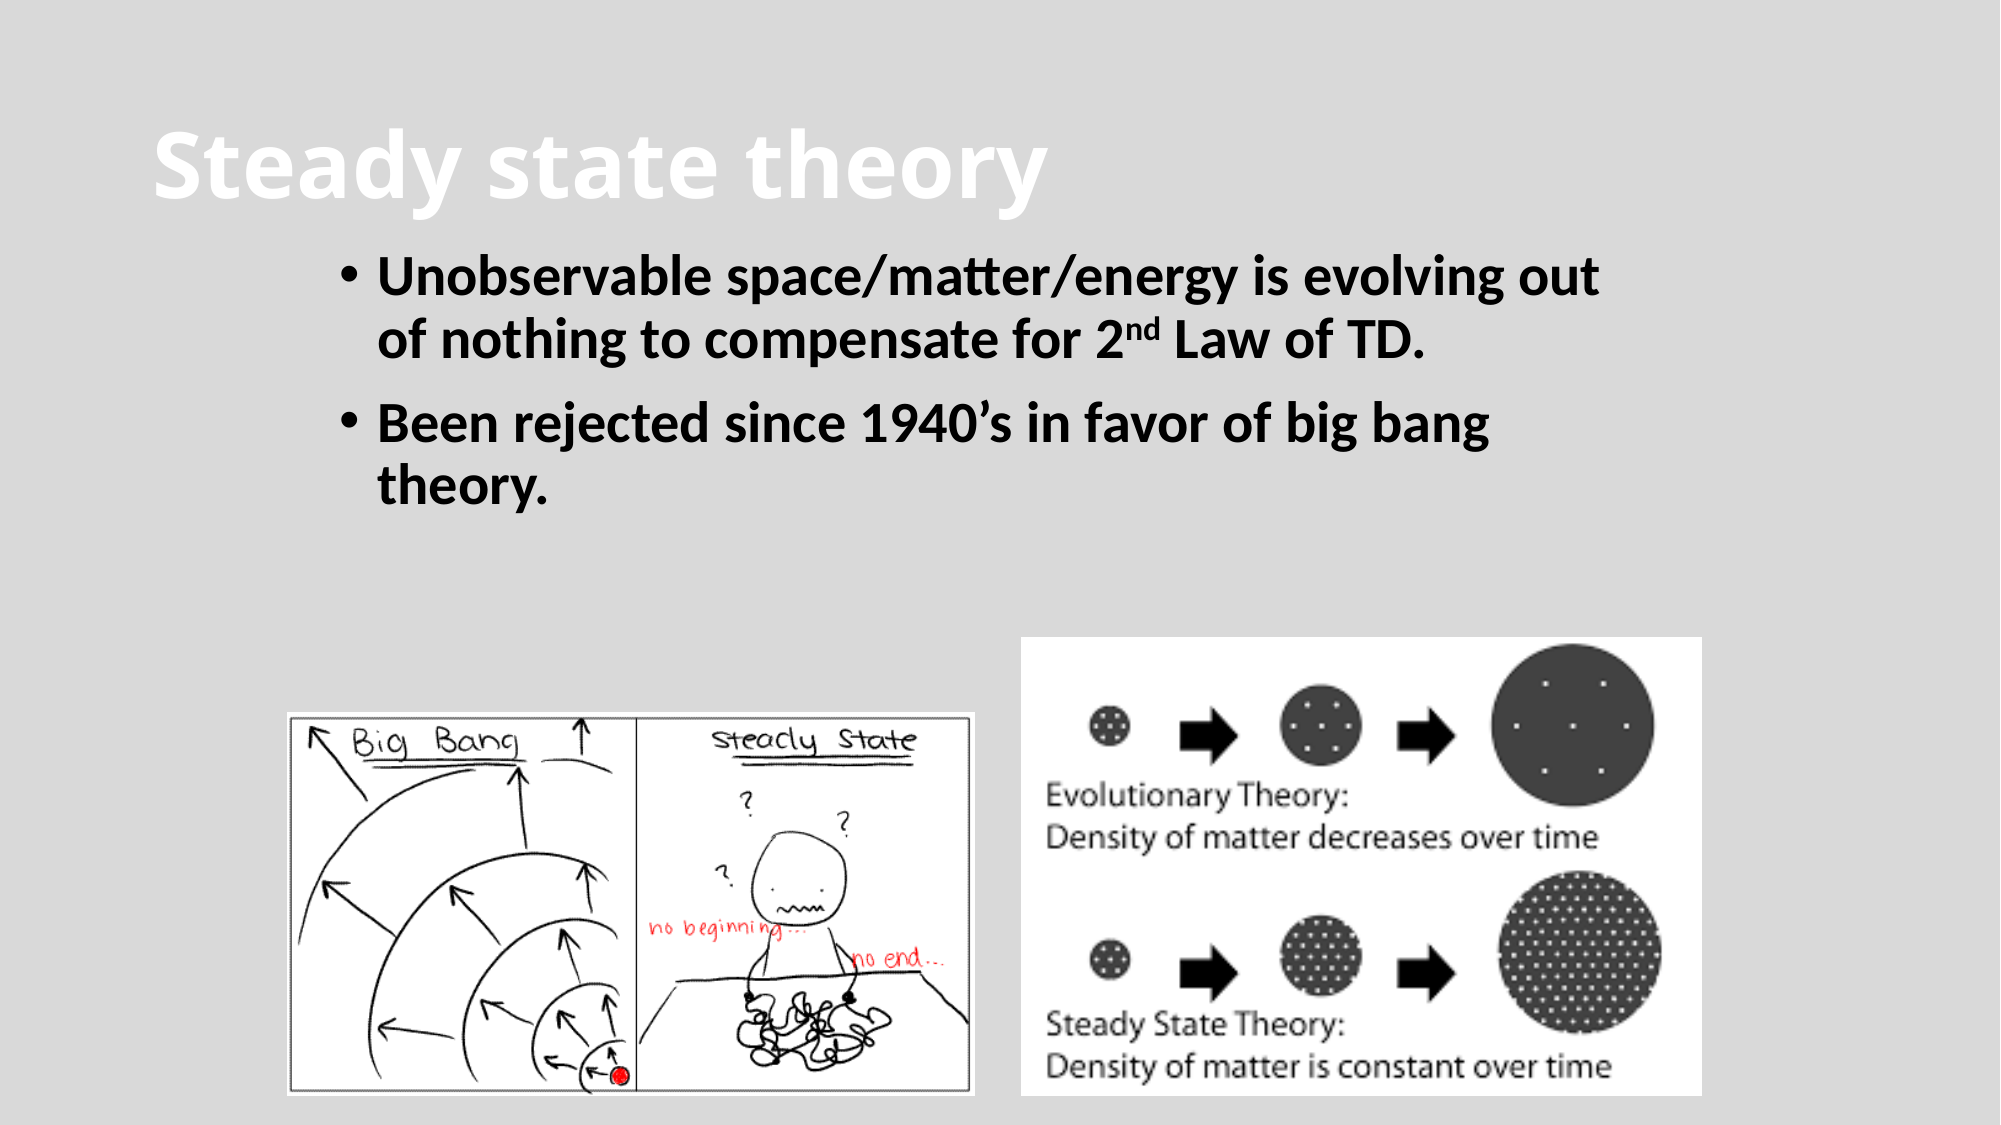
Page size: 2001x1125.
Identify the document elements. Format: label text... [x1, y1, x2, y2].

picture [287, 712, 975, 1096]
title Steady state theory [137, 59, 1863, 278]
picture [1021, 637, 1702, 1096]
list Unobservable space/matter/energy is evolving out of nothing to compensate for 2nd Law of TD. Been rejected since 1940’s in favor of big bang theory. [324, 237, 1675, 980]
